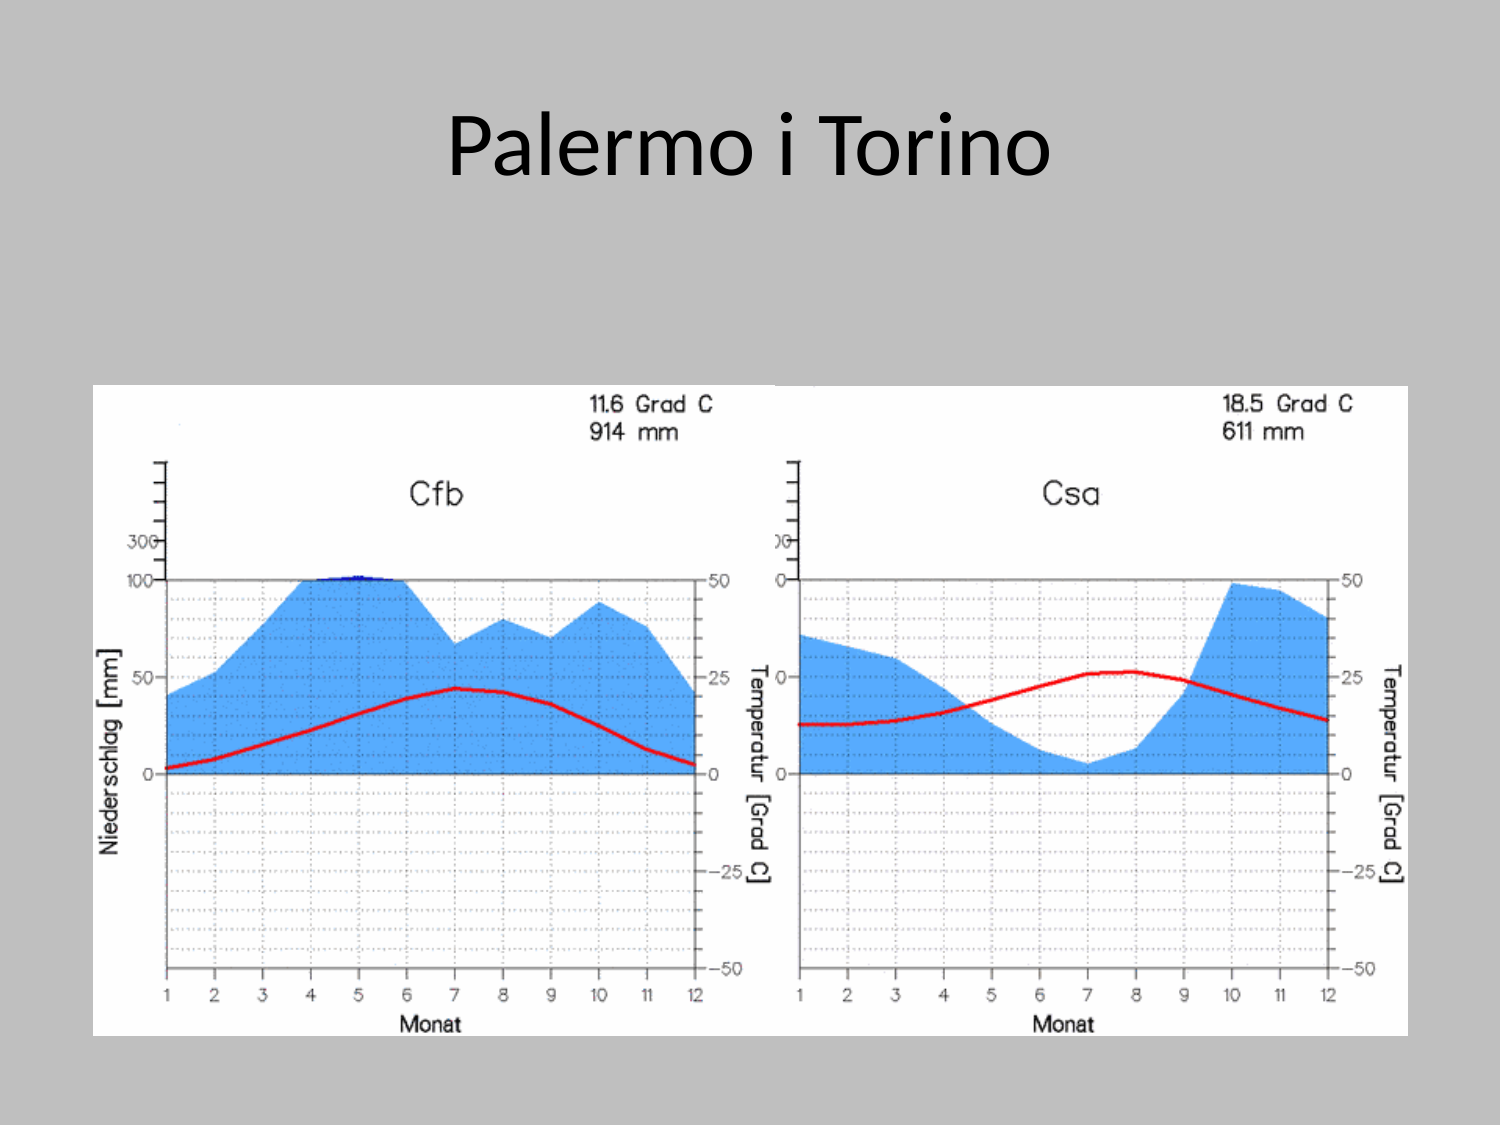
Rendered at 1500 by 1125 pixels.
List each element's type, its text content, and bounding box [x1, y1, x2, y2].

title Palermo i Torino [75, 45, 1425, 233]
picture [93, 385, 775, 1036]
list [777, 386, 1408, 1036]
